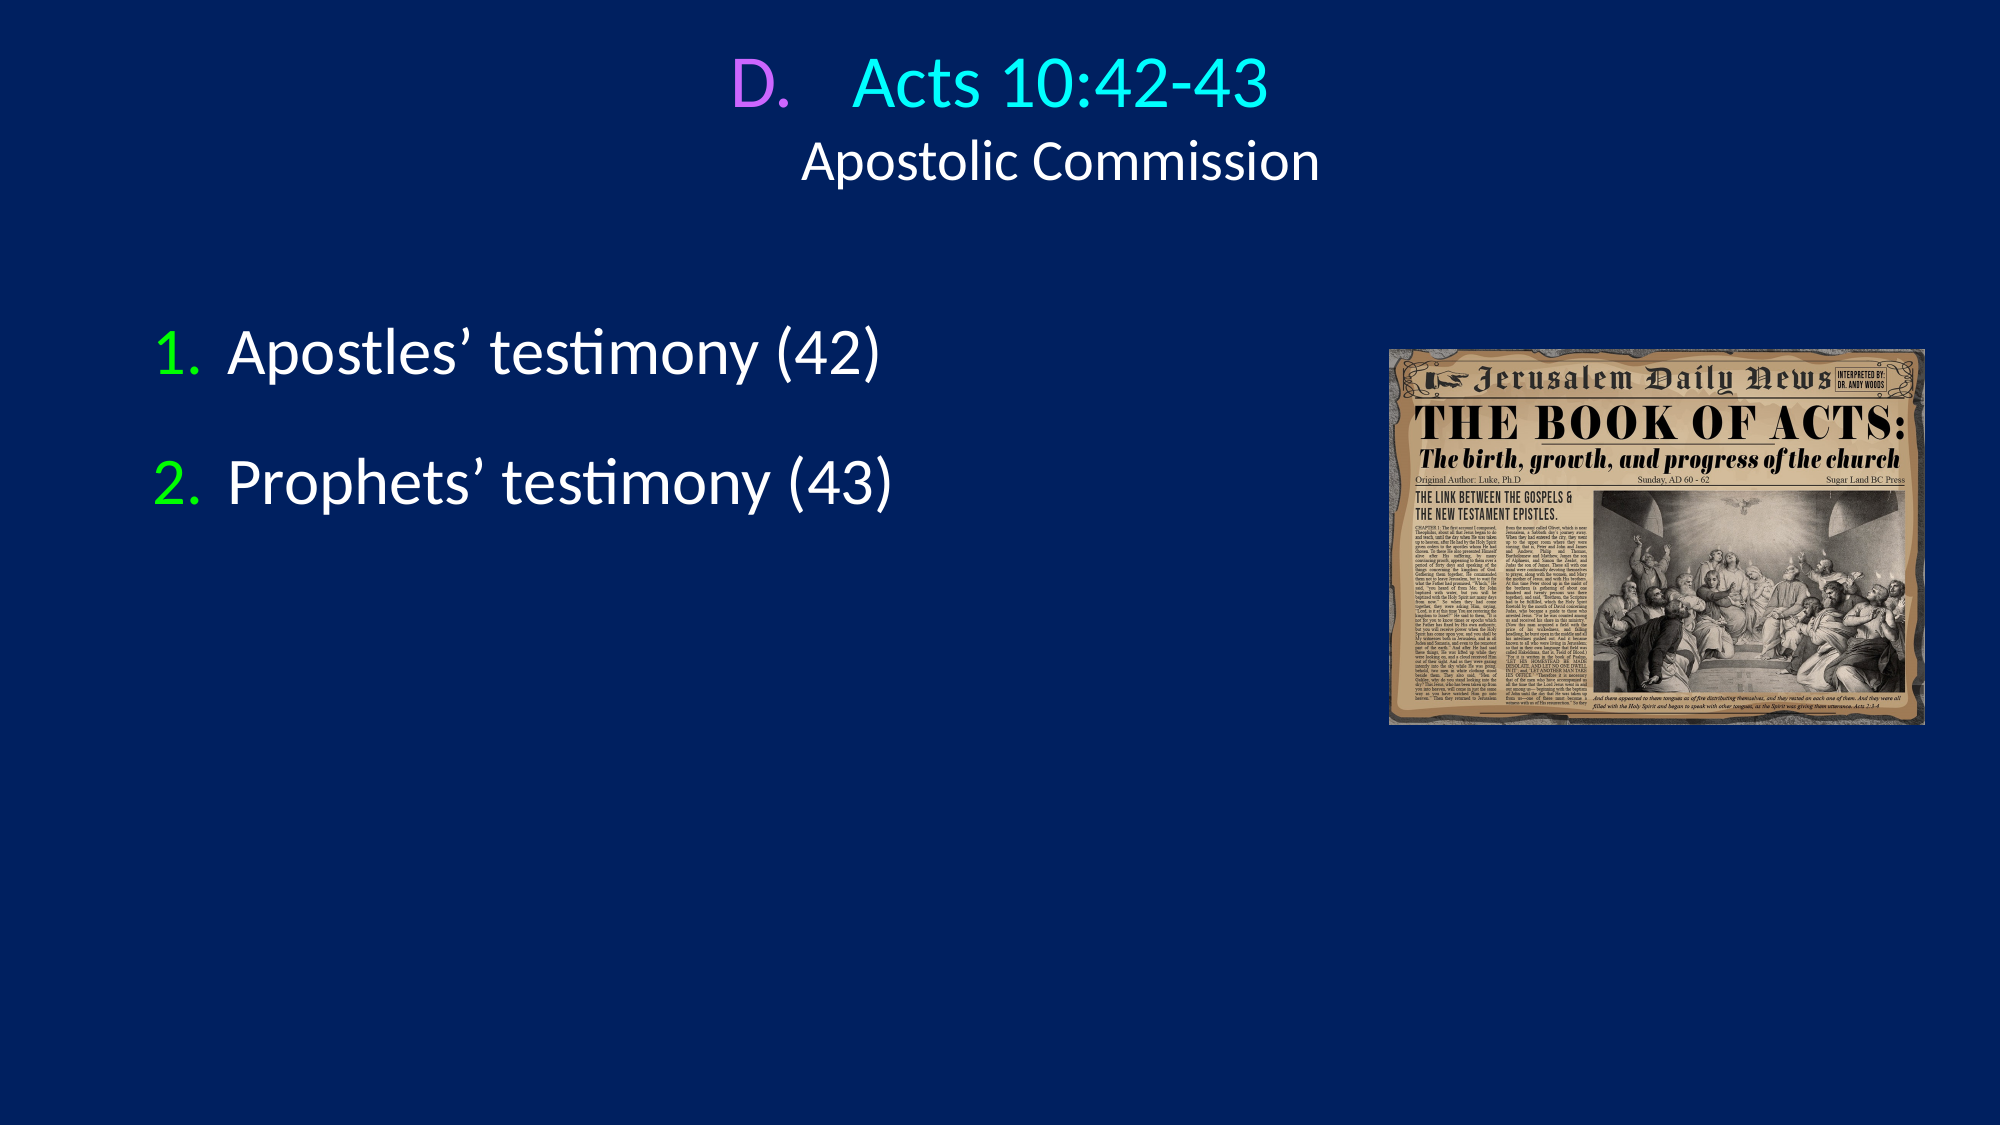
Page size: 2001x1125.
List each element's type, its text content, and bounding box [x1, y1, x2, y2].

picture [1389, 349, 1925, 725]
title Acts 10:42-43 Apostolic Commission [449, 37, 1551, 188]
list Apostles’ testimony (42) Prophets’ testimony (43) [137, 299, 1300, 850]
